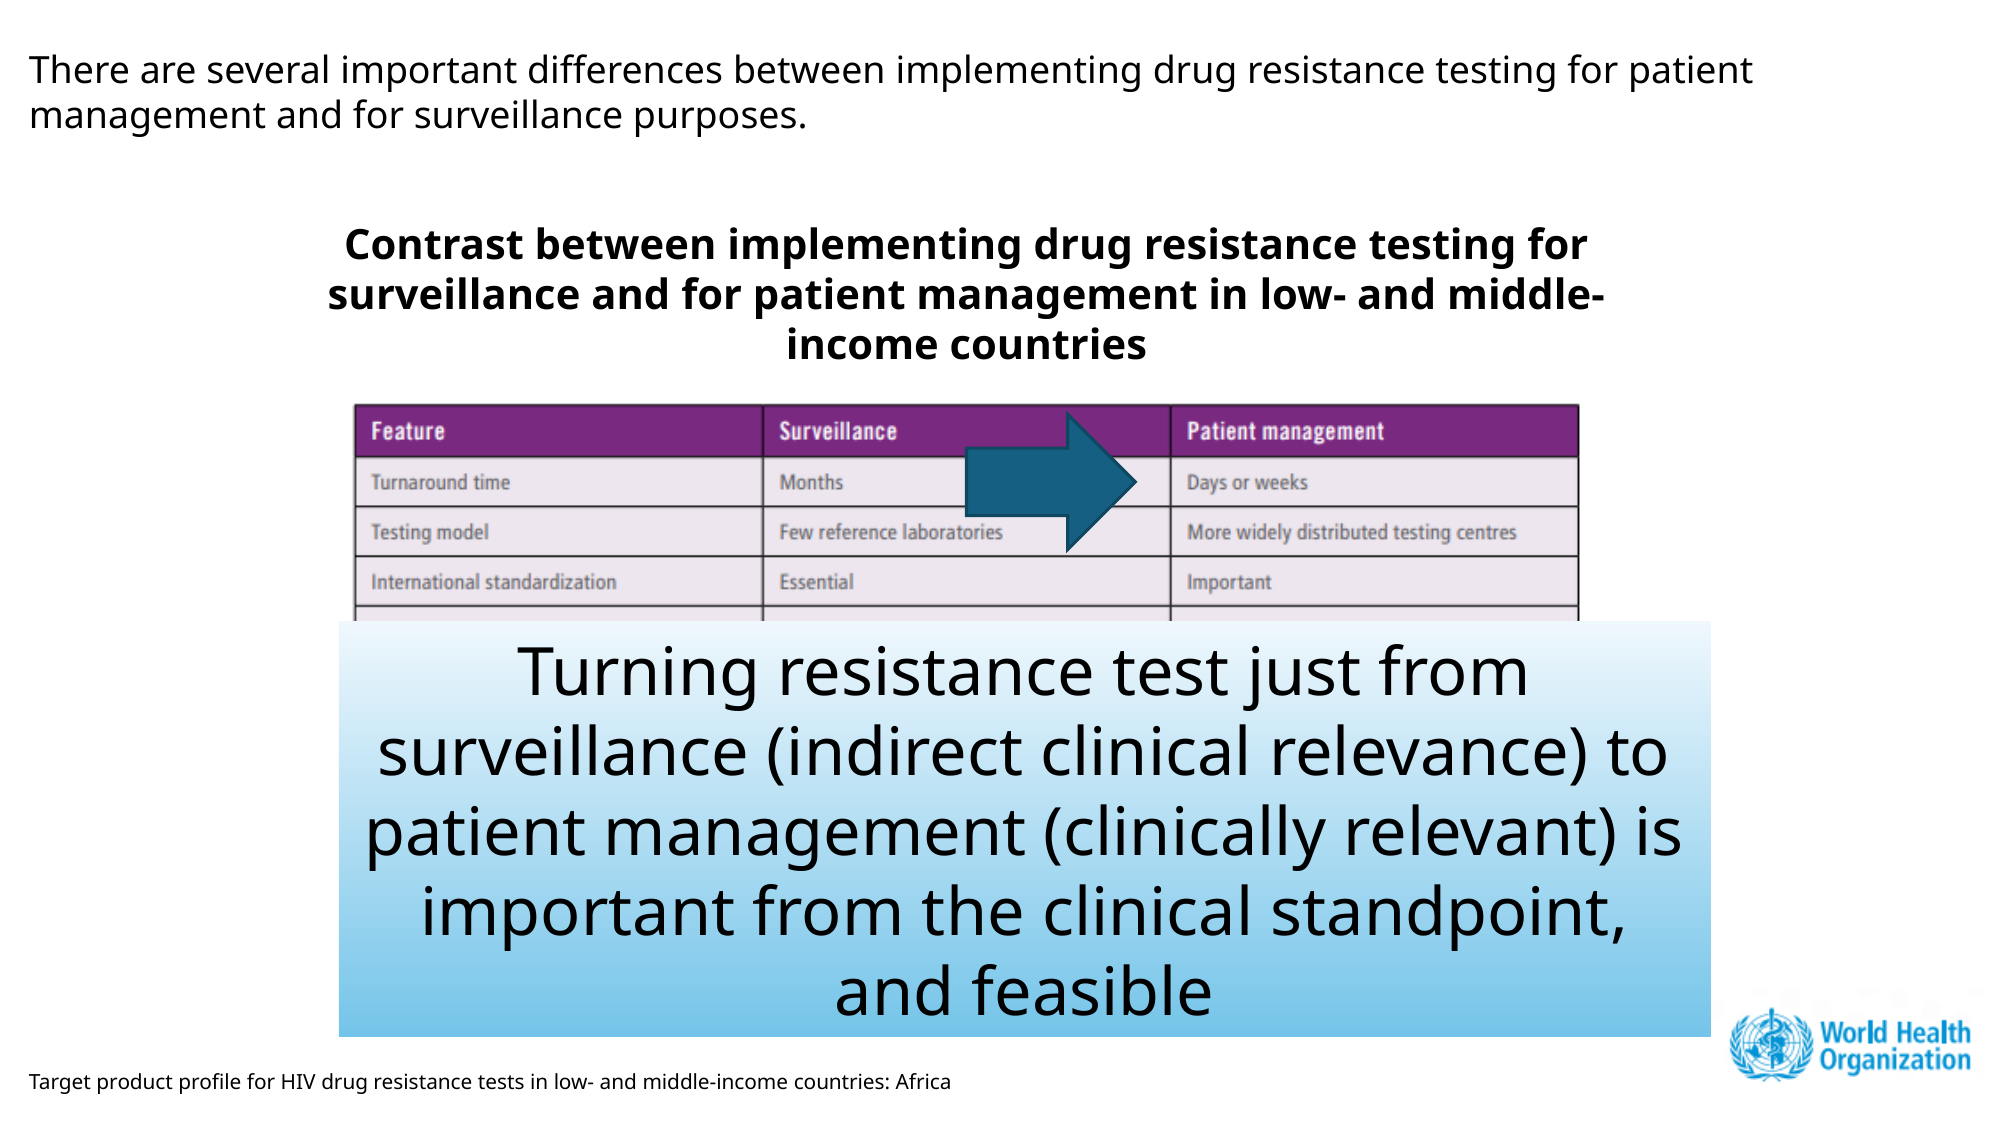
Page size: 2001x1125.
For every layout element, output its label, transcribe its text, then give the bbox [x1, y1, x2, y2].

picture [1710, 988, 1987, 1103]
picture [339, 382, 1594, 990]
text_box Turning resistance test just from surveillance (indirect clinical relevance) to patient management (clinically relevant) is important from the clinical standpoint, and feasible [338, 621, 1711, 1037]
text_box Contrast between implementing drug resistance testing for surveillance and for patient management in low- and middle-income countries [247, 210, 1686, 376]
text_box There are several important differences between implementing drug resistance testing for patient management and for surveillance purposes. [14, 38, 1919, 144]
text_box Target product profile for HIV drug resistance tests in low- and middle-income countries: Africa [14, 1061, 1099, 1102]
